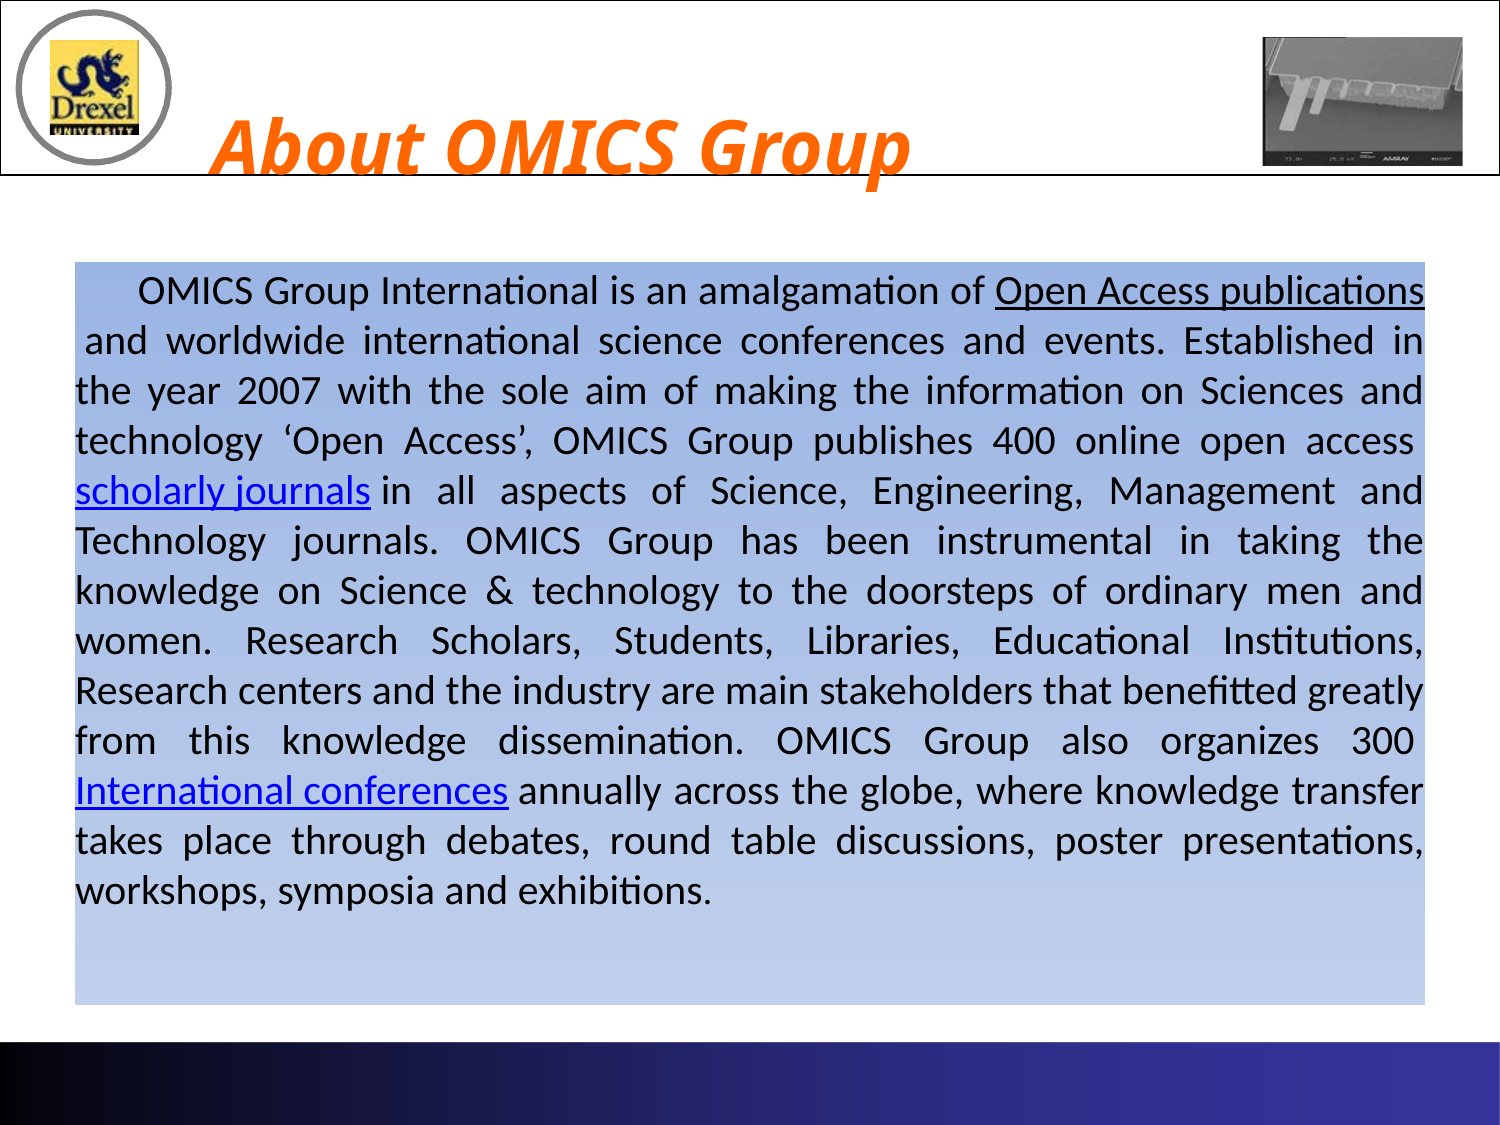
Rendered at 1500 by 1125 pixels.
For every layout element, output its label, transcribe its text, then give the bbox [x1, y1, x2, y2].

picture [0, 1042, 1500, 1125]
title About OMICS Group [212, 99, 1500, 288]
picture [1262, 37, 1463, 99]
list OMICS Group International is an amalgamation of Open Access publications and worldwide international science conferences and events. Established in the year 2007 with the sole aim of making the information on Sciences and technology ‘Open Access’, OMICS Group publishes 400 online open access scholarly journals in all aspects of Science, Engineering, Management and Technology journals. OMICS Group has been instrumental in taking the knowledge on Science & technology to the doorsteps of ordinary men and women. Research Scholars, Students, Libraries, Educational Institutions, Research centers and the industry are main stakeholders that benefitted greatly from this knowledge dissemination. OMICS Group also organizes 300 International conferences annually across the globe, where knowledge transfer takes place through debates, round table discussions, poster presentations, workshops, symposia and exhibitions. [75, 262, 1425, 1005]
picture [49, 40, 139, 135]
